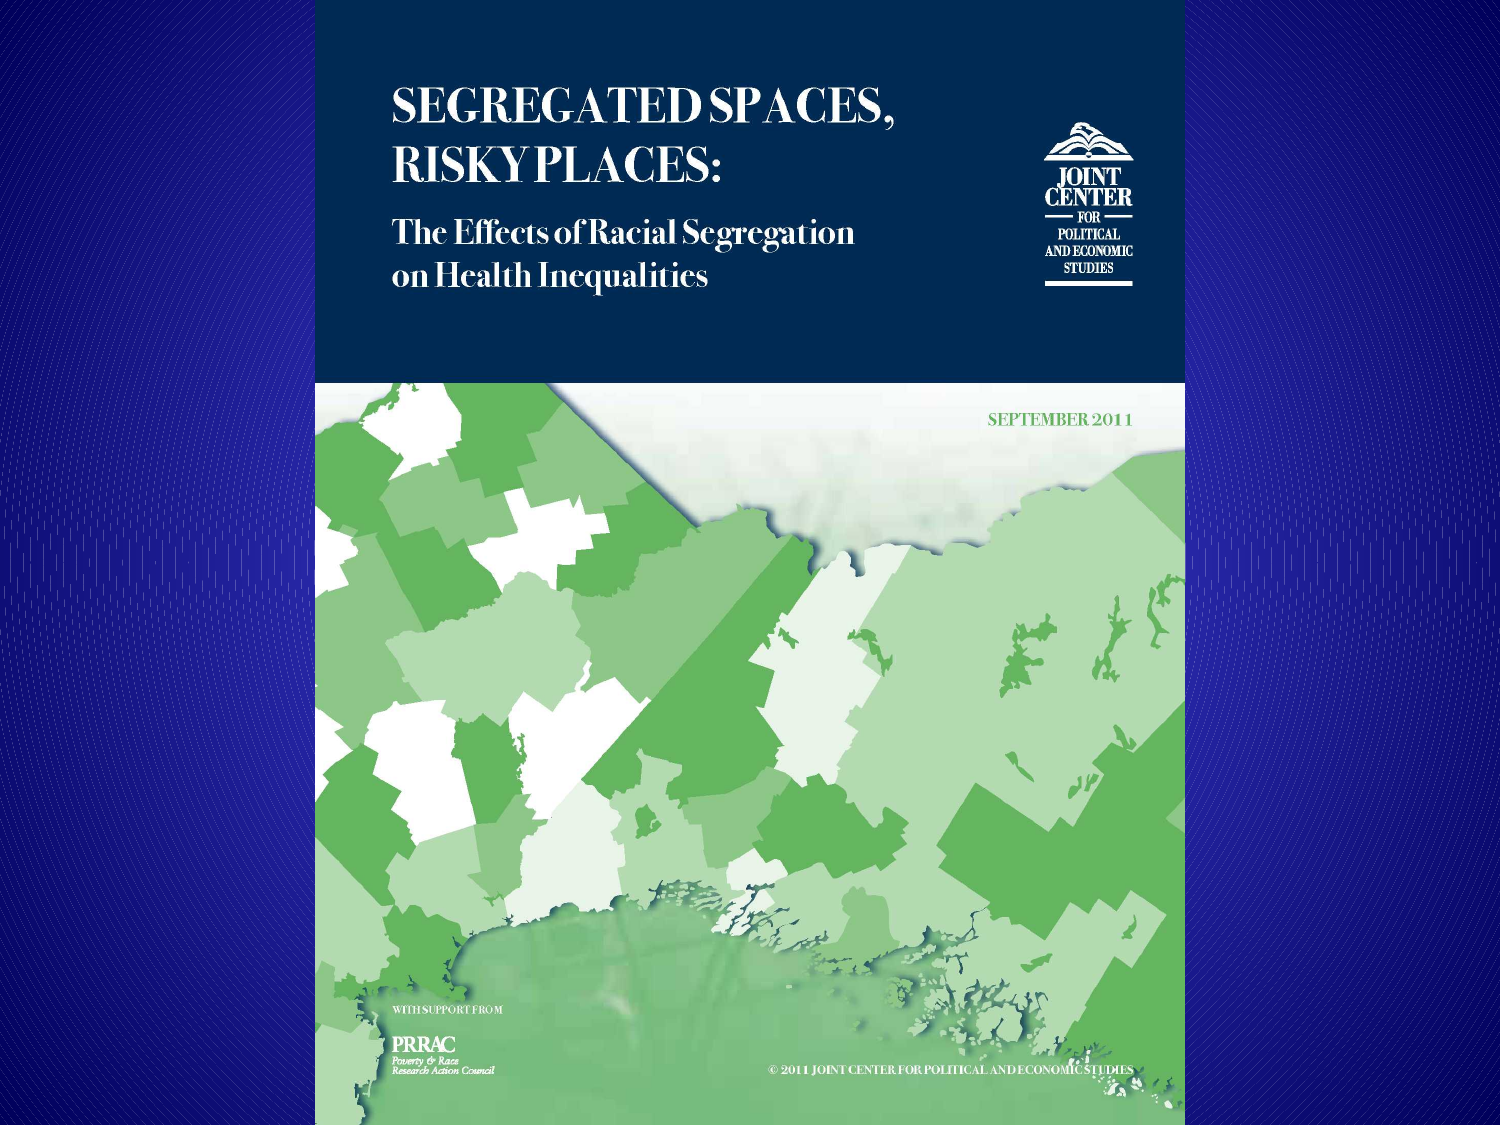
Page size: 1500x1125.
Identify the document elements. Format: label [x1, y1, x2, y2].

picture [314, 0, 1186, 1125]
